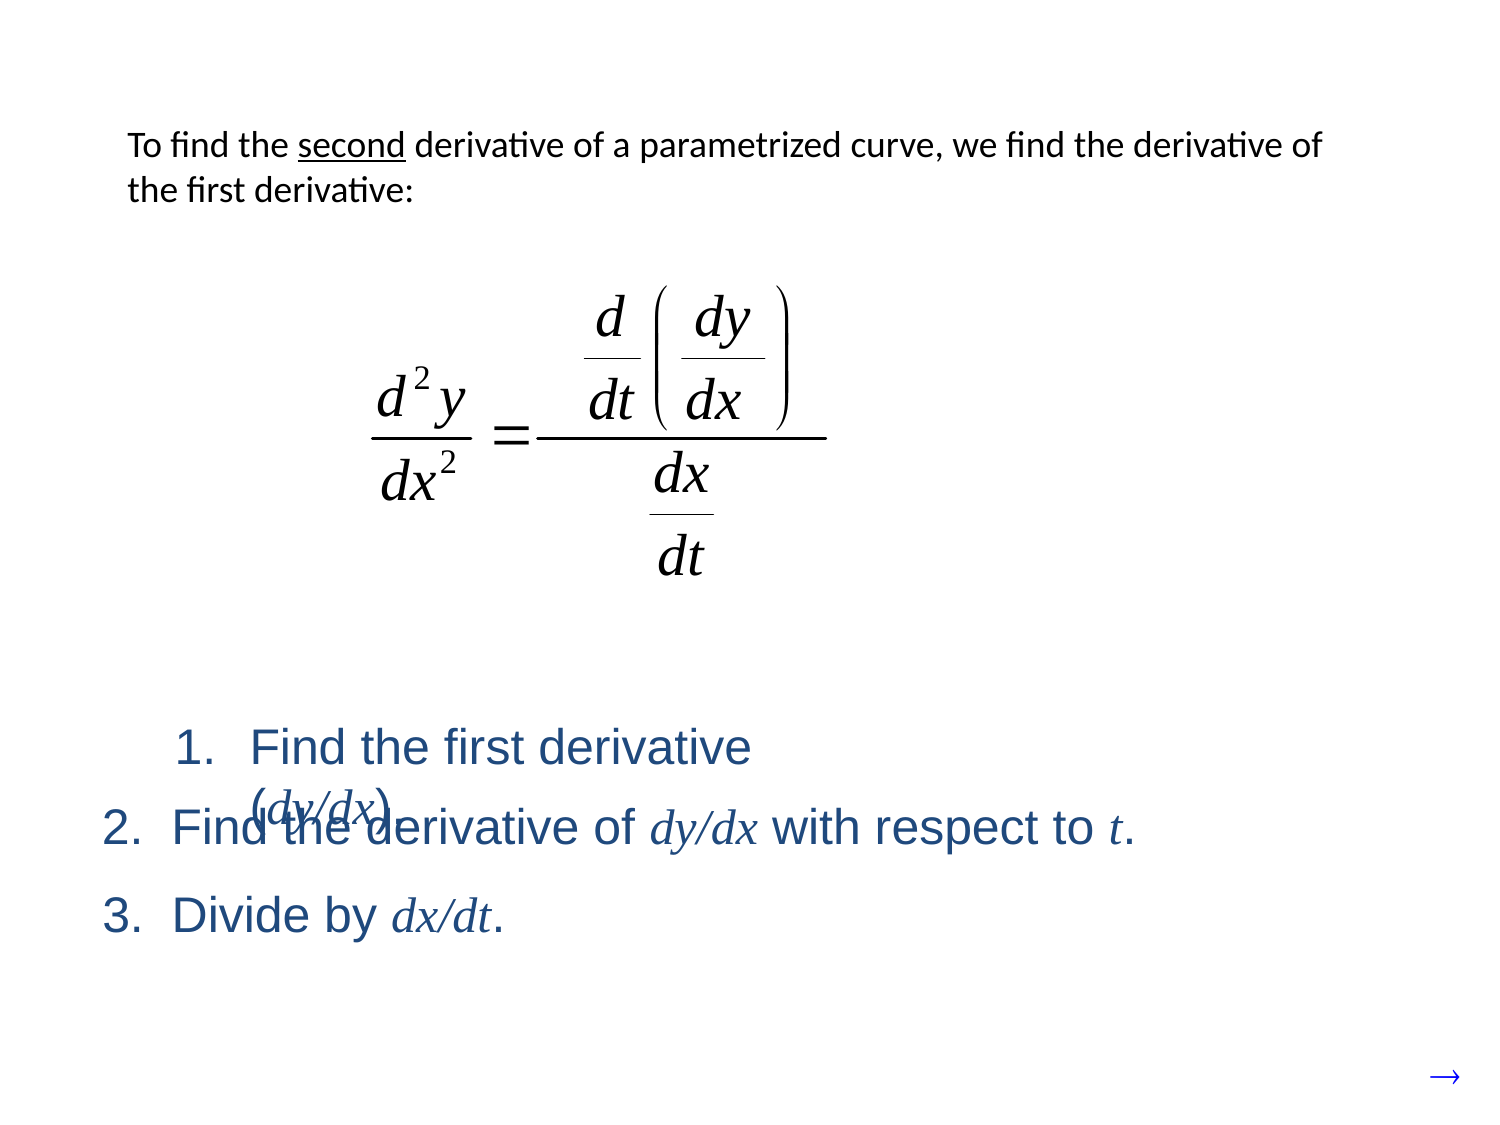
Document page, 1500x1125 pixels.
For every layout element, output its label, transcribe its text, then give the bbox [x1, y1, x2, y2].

text_box To find the second derivative of a parametrized curve, we find the derivative of the first derivative: [112, 112, 1388, 218]
text_box Find the first derivative (dy/dx). [159, 706, 938, 787]
text_box 2. Find the derivative of dy/dx with respect to t. [87, 787, 1302, 863]
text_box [1424, 1062, 1474, 1098]
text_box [362, 274, 839, 588]
text_box 3. Divide by dx/dt. [87, 874, 671, 950]
